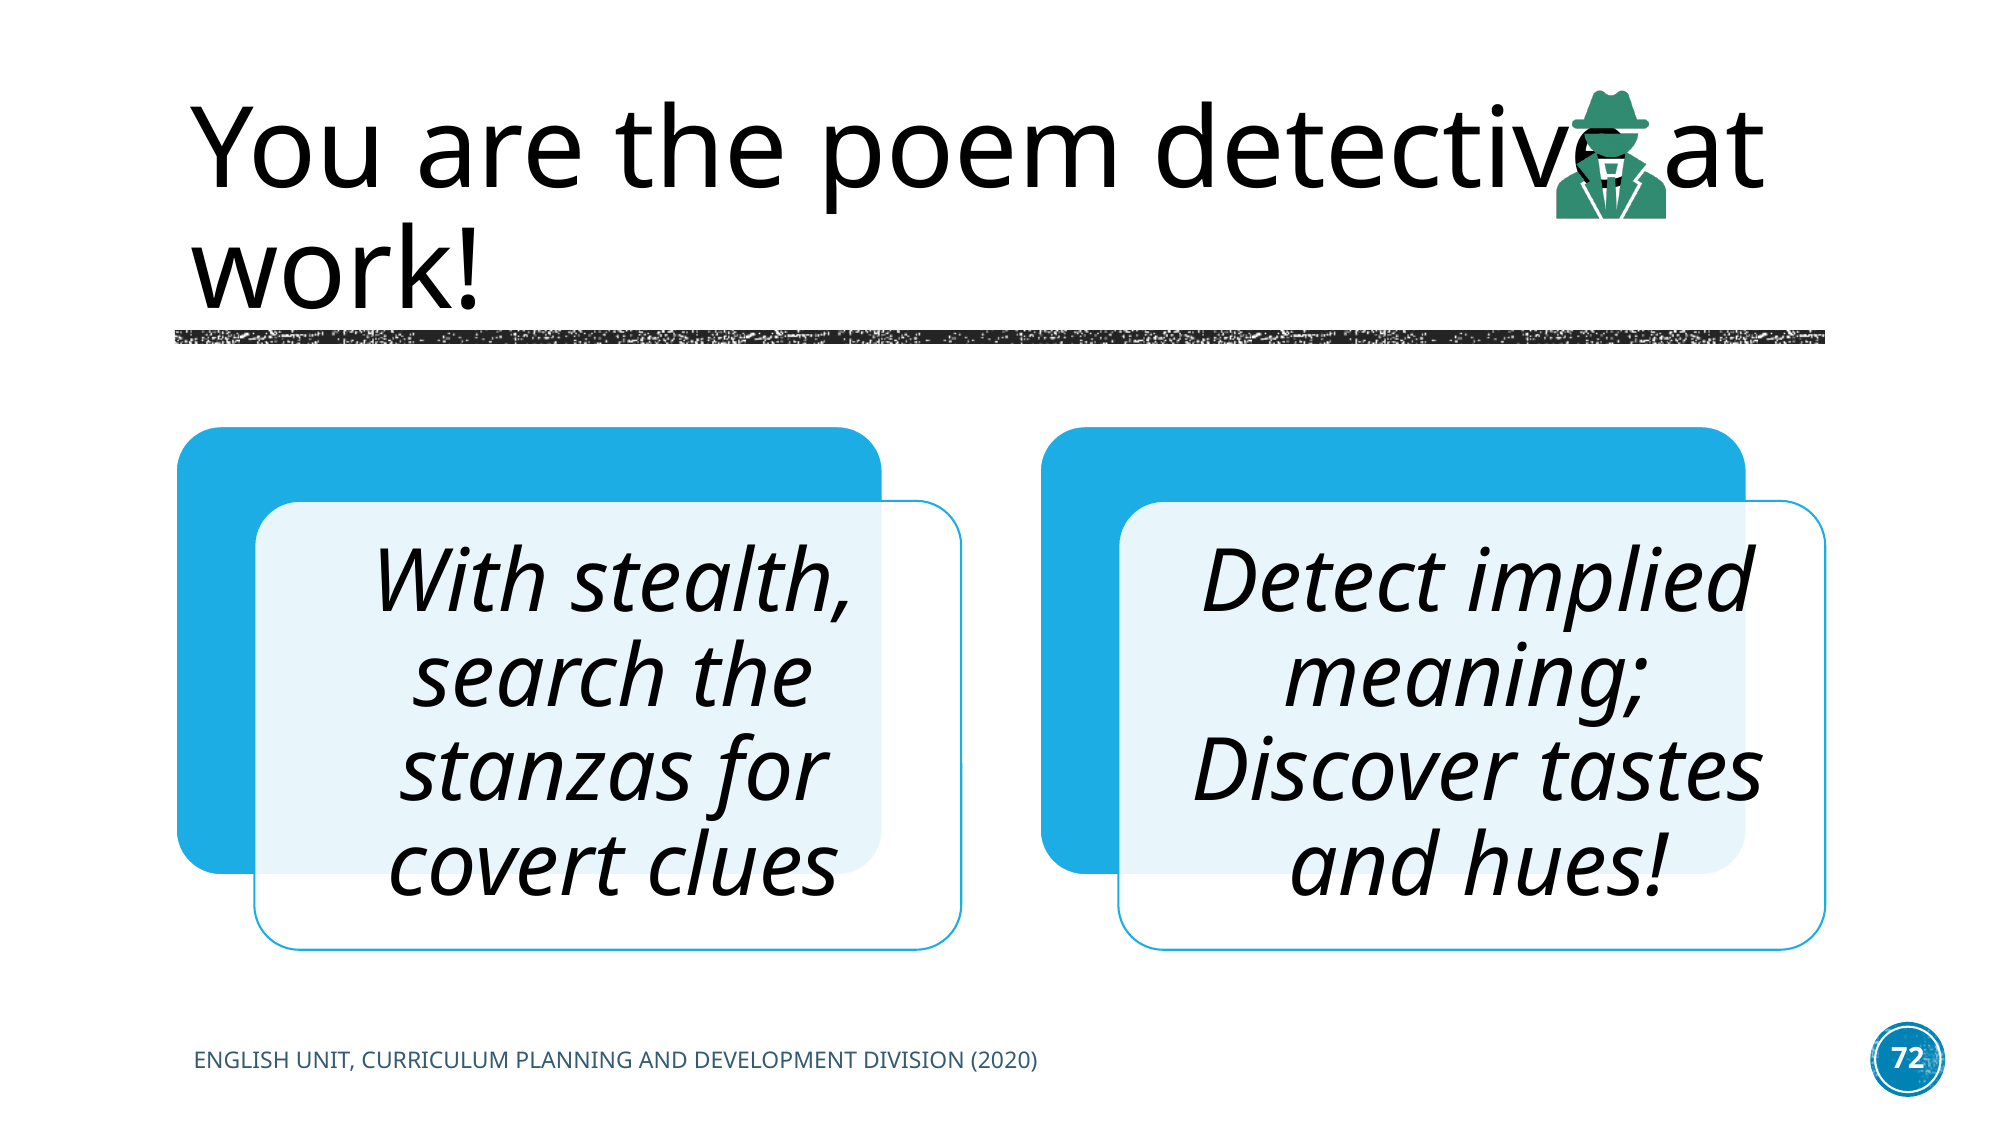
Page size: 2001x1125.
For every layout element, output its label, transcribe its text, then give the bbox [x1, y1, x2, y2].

footer ENGLISH UNIT, CURRICULUM PLANNING AND DEVELOPMENT DIVISION (2020) [178, 1028, 1217, 1089]
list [176, 392, 1824, 984]
picture [1529, 79, 1693, 242]
title You are the poem detective at work! [175, 79, 1826, 329]
slide_number 72 [1855, 1028, 1961, 1089]
text_box [174, 329, 1826, 344]
